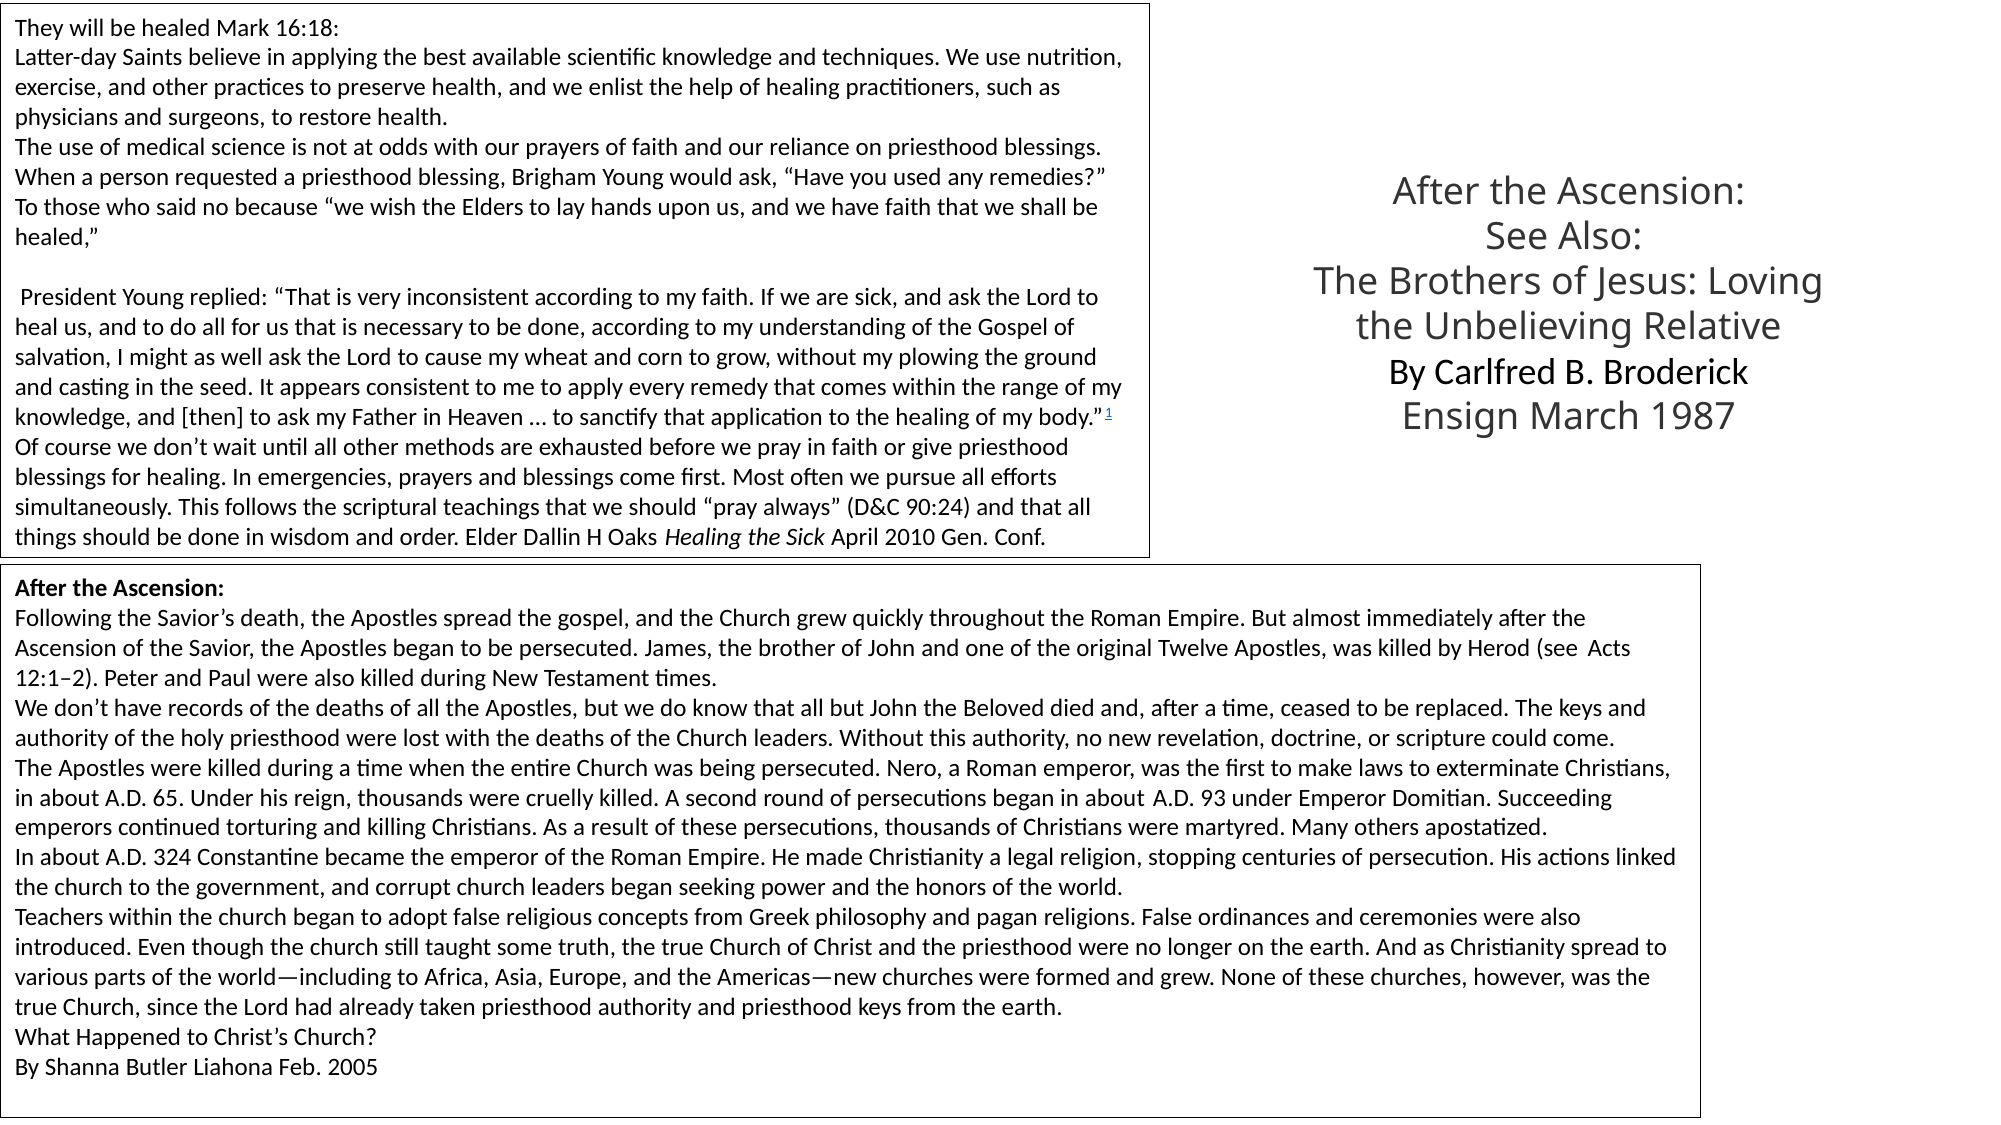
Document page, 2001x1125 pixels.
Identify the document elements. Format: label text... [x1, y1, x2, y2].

text_box After the Ascension: Following the Savior’s death, the Apostles spread the gospel, and the Church grew quickly throughout the Roman Empire. But almost immediately after the Ascension of the Savior, the Apostles began to be persecuted. James, the brother of John and one of the original Twelve Apostles, was killed by Herod (see Acts 12:1–2). Peter and Paul were also killed during New Testament times. We don’t have records of the deaths of all the Apostles, but we do know that all but John the Beloved died and, after a time, ceased to be replaced. The keys and authority of the holy priesthood were lost with the deaths of the Church leaders. Without this authority, no new revelation, doctrine, or scripture could come. The Apostles were killed during a time when the entire Church was being persecuted. Nero, a Roman emperor, was the first to make laws to exterminate Christians, in about A.D. 65. Under his reign, thousands were cruelly killed. A second round of persecutions began in about A.D. 93 under Emperor Domitian. Succeeding emperors continued torturing and killing Christians. As a result of these persecutions, thousands of Christians were martyred. Many others apostatized. In about A.D. 324 Constantine became the emperor of the Roman Empire. He made Christianity a legal religion, stopping centuries of persecution. His actions linked the church to the government, and corrupt church leaders began seeking power and the honors of the world. Teachers within the church began to adopt false religious concepts from Greek philosophy and pagan religions. False ordinances and ceremonies were also introduced. Even though the church still taught some truth, the true Church of Christ and the priesthood were no longer on the earth. And as Christianity spread to various parts of the world—including to Africa, Asia, Europe, and the Americas—new churches were formed and grew. None of these churches, however, was the true Church, since the Lord had already taken priesthood authority and priesthood keys from the earth. What Happened to Christ’s Church? By Shanna Butler Liahona Feb. 2005 [0, 564, 1701, 1118]
text_box After the Ascension: See Also: The Brothers of Jesus: Loving the Unbelieving Relative By Carlfred B. Broderick Ensign March 1987 [1268, 159, 1870, 445]
text_box They will be healed Mark 16:18: Latter-day Saints believe in applying the best available scientific knowledge and techniques. We use nutrition, exercise, and other practices to preserve health, and we enlist the help of healing practitioners, such as physicians and surgeons, to restore health. The use of medical science is not at odds with our prayers of faith and our reliance on priesthood blessings. When a person requested a priesthood blessing, Brigham Young would ask, “Have you used any remedies?” To those who said no because “we wish the Elders to lay hands upon us, and we have faith that we shall be healed,” President Young replied: “That is very inconsistent according to my faith. If we are sick, and ask the Lord to heal us, and to do all for us that is necessary to be done, according to my understanding of the Gospel of salvation, I might as well ask the Lord to cause my wheat and corn to grow, without my plowing the ground and casting in the seed. It appears consistent to me to apply every remedy that comes within the range of my knowledge, and [then] to ask my Father in Heaven … to sanctify that application to the healing of my body.”1 Of course we don’t wait until all other methods are exhausted before we pray in faith or give priesthood blessings for healing. In emergencies, prayers and blessings come first. Most often we pursue all efforts simultaneously. This follows the scriptural teachings that we should “pray always” (D&C 90:24) and that all things should be done in wisdom and order. Elder Dallin H Oaks Healing the Sick April 2010 Gen. Conf. [0, 3, 1150, 558]
